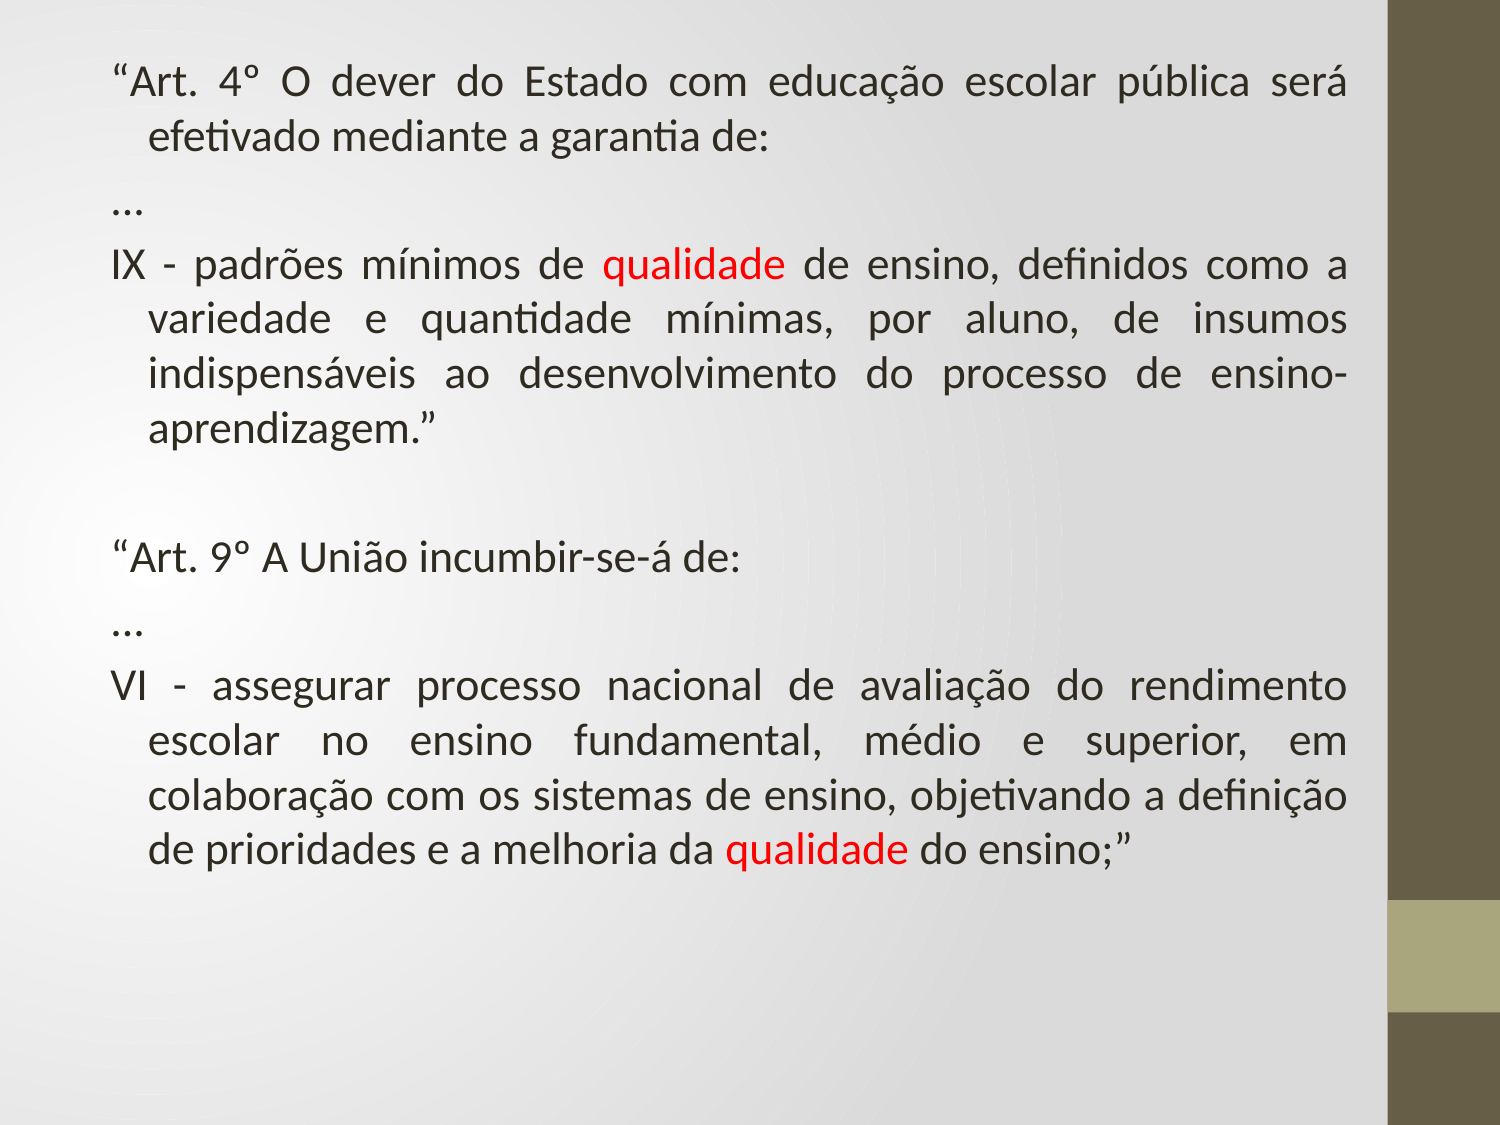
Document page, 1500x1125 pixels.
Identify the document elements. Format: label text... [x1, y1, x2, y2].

list “Art. 4º O dever do Estado com educação escolar pública será efetivado mediante a garantia de: ... IX - padrões mínimos de qualidade de ensino, definidos como a variedade e quantidade mínimas, por aluno, de insumos indispensáveis ao desenvolvimento do processo de ensino-aprendizagem.” “Art. 9º A União incumbir-se-á de: ... VI - assegurar processo nacional de avaliação do rendimento escolar no ensino fundamental, médio e superior, em colaboração com os sistemas de ensino, objetivando a definição de prioridades e a melhoria da qualidade do ensino;” [76, 42, 1365, 1005]
